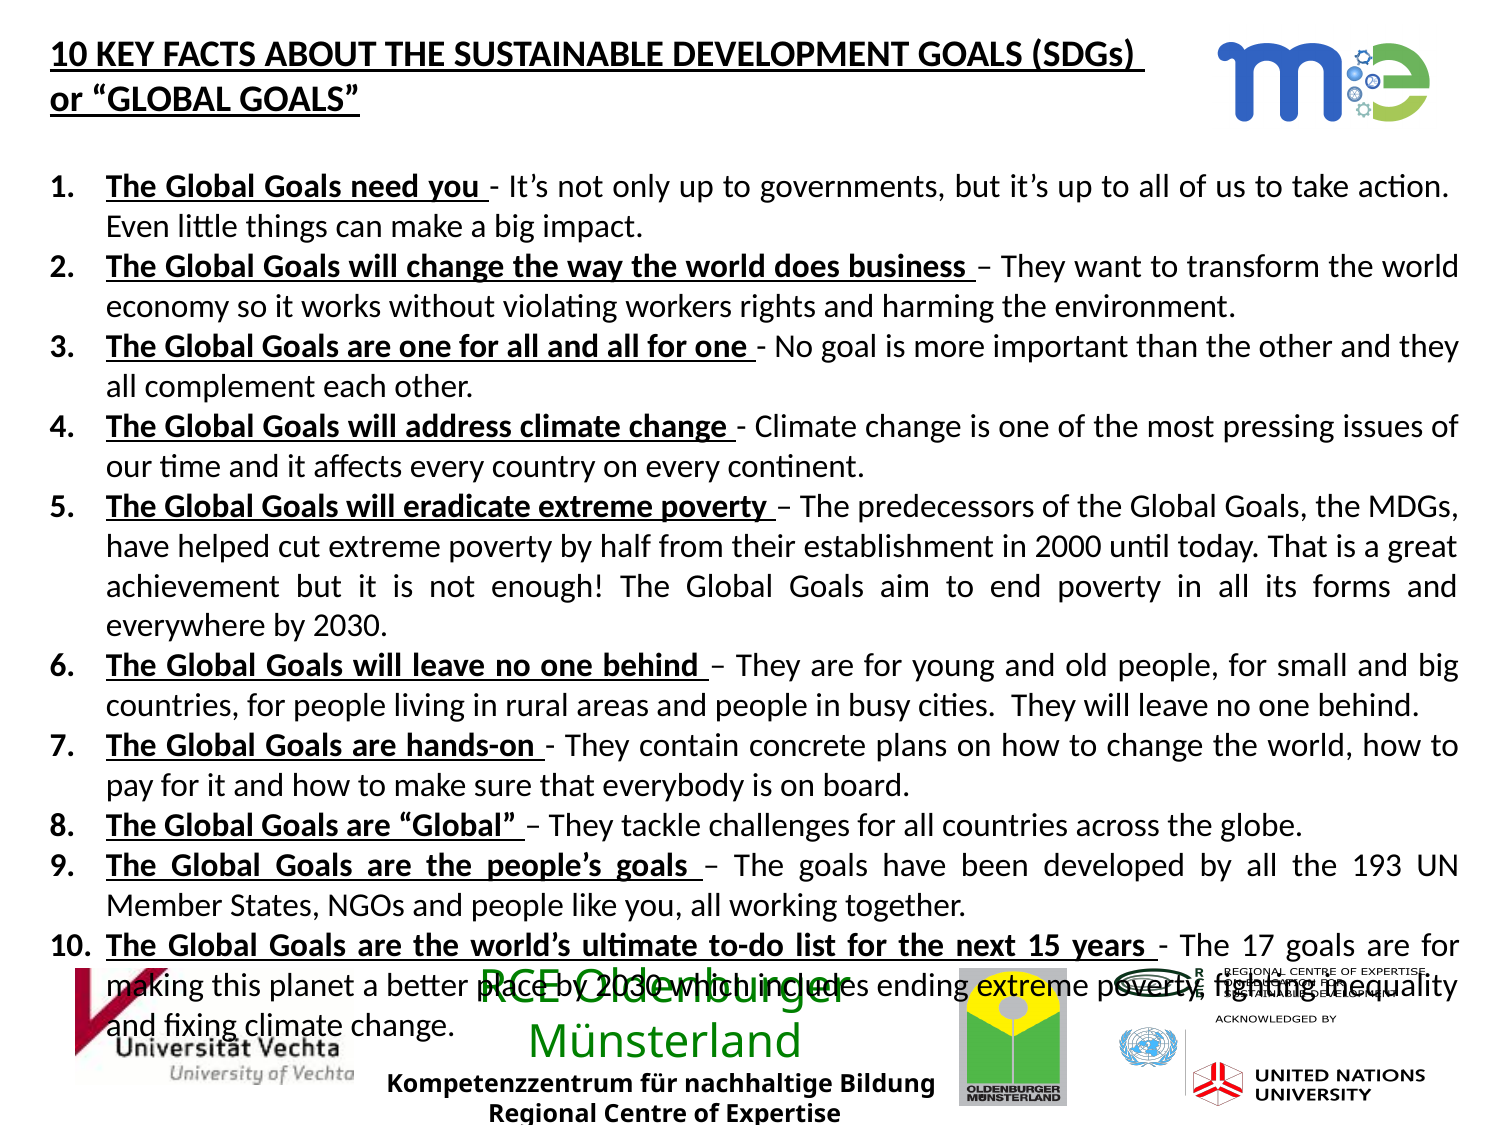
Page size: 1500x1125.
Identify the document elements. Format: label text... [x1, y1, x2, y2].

text_box 10 KEY FACTS ABOUT THE SUSTAINABLE DEVELOPMENT GOALS (SDGs) or “GLOBAL GOALS” The Global Goals need you - It’s not only up to governments, but it’s up to all of us to take action. Even little things can make a big impact. The Global Goals will change the way the world does business – They want to transform the world economy so it works without violating workers rights and harming the environment. The Global Goals are one for all and all for one - No goal is more important than the other and they all complement each other. The Global Goals will address climate change - Climate change is one of the most pressing issues of our time and it affects every country on every continent. The Global Goals will eradicate extreme poverty – The predecessors of the Global Goals, the MDGs, have helped cut extreme poverty by half from their establishment in 2000 until today. That is a great achievement but it is not enough! The Global Goals aim to end poverty in all its forms and everywhere by 2030. The Global Goals will leave no one behind – They are for young and old people, for small and big countries, for people living in rural areas and people in busy cities. They will leave no one behind. The Global Goals are hands-on - They contain concrete plans on how to change the world, how to pay for it and how to make sure that everybody is on board. The Global Goals are “Global” – They tackle challenges for all countries across the globe. The Global Goals are the people’s goals – The goals have been developed by all the 193 UN Member States, NGOs and people like you, all working together. The Global Goals are the world’s ultimate to-do list for the next 15 years - The 17 goals are for making this planet a better place by 2030 which includes ending extreme poverty, fighting inequality and fixing climate change. [34, 22, 1476, 1125]
